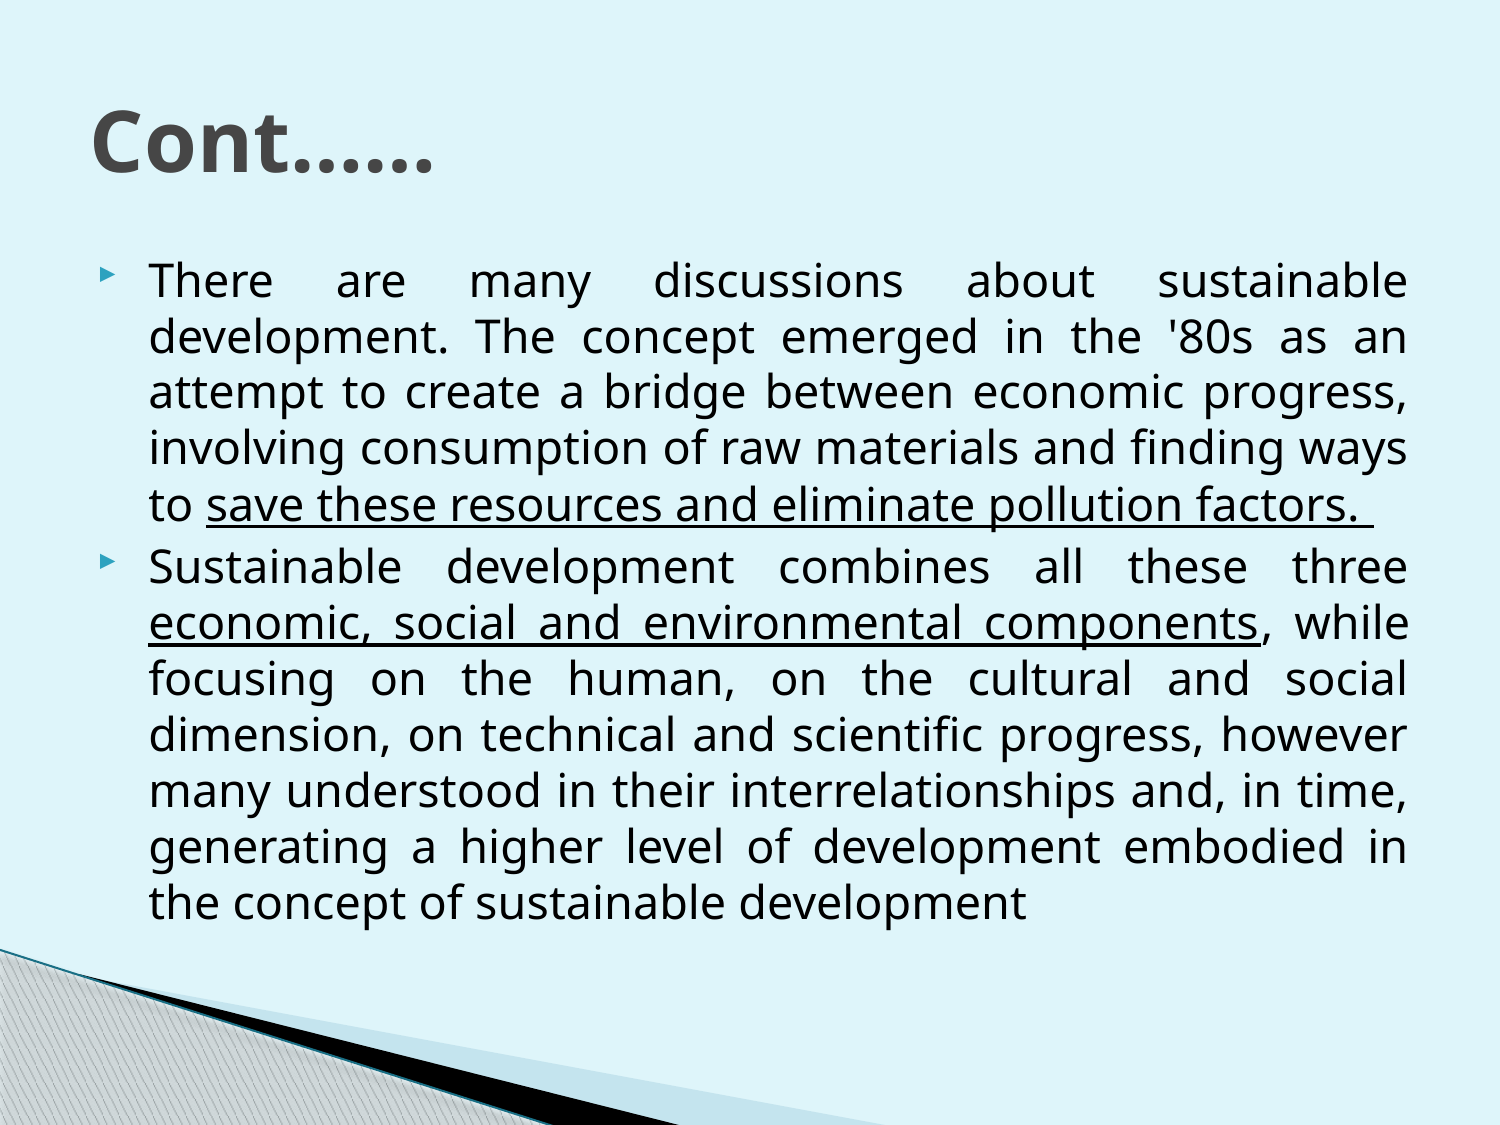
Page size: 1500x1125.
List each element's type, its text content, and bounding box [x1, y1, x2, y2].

title Cont…… [75, 45, 1425, 233]
list There are many discussions about sustainable development. The concept emerged in the '80s as an attempt to create a bridge between economic progress, involving consumption of raw materials and finding ways to save these resources and eliminate pollution factors. Sustainable development combines all these three economic, social and environmental components, while focusing on the human, on the cultural and social dimension, on technical and scientific progress, however many understood in their interrelationships and, in time, generating a higher level of development embodied in the concept of sustainable development [75, 243, 1425, 986]
